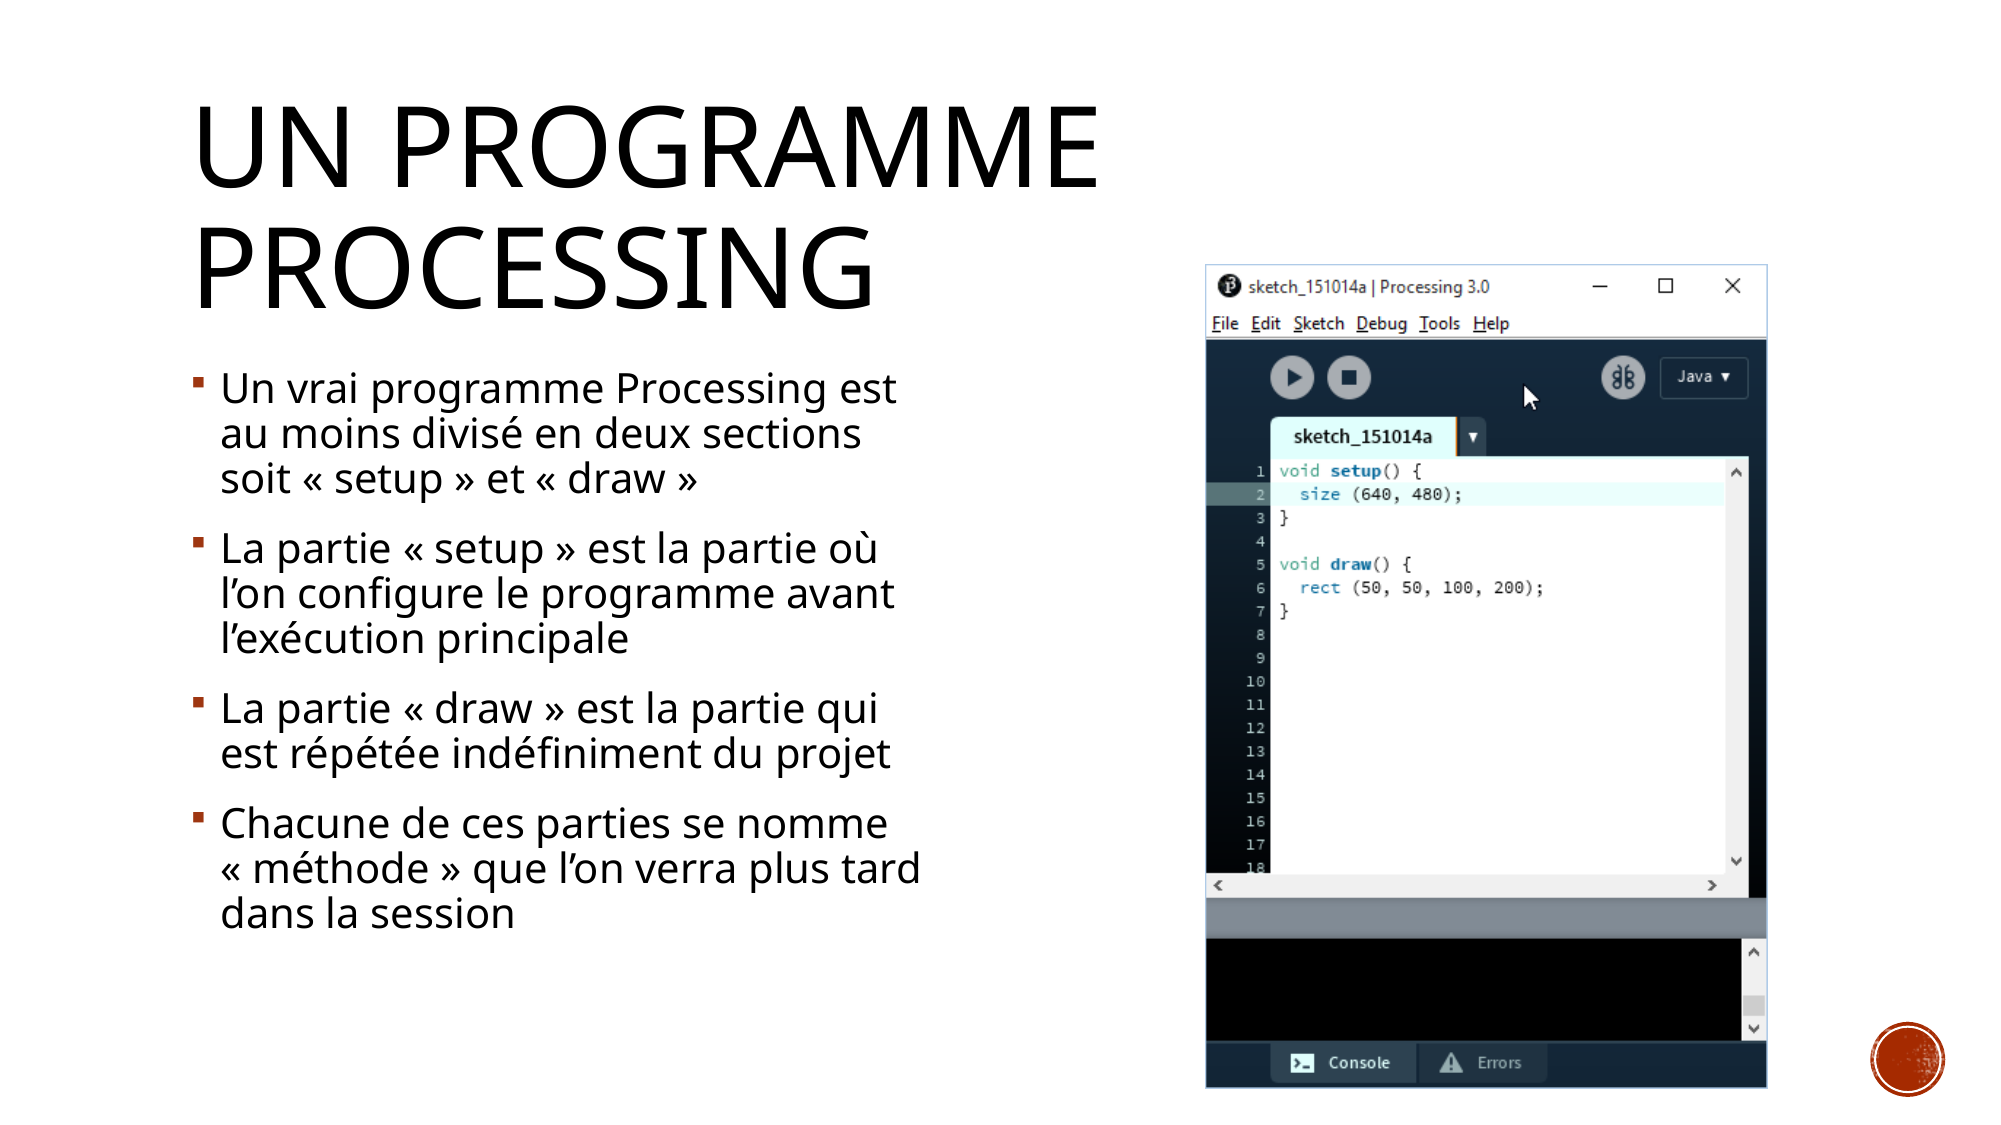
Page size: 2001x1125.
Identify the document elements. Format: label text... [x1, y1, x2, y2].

list Un vrai programme Processing est au moins divisé en deux sections soit « setup » et « draw » La partie « setup » est la partie où l’on configure le programme avant l’exécution principale La partie « draw » est la partie qui est répétée indéfiniment du projet Chacune de ces parties se nomme « méthode » que l’on verra plus tard dans la session [175, 360, 956, 1013]
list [1209, 267, 1767, 1087]
title Un programme processing [175, 79, 1826, 344]
